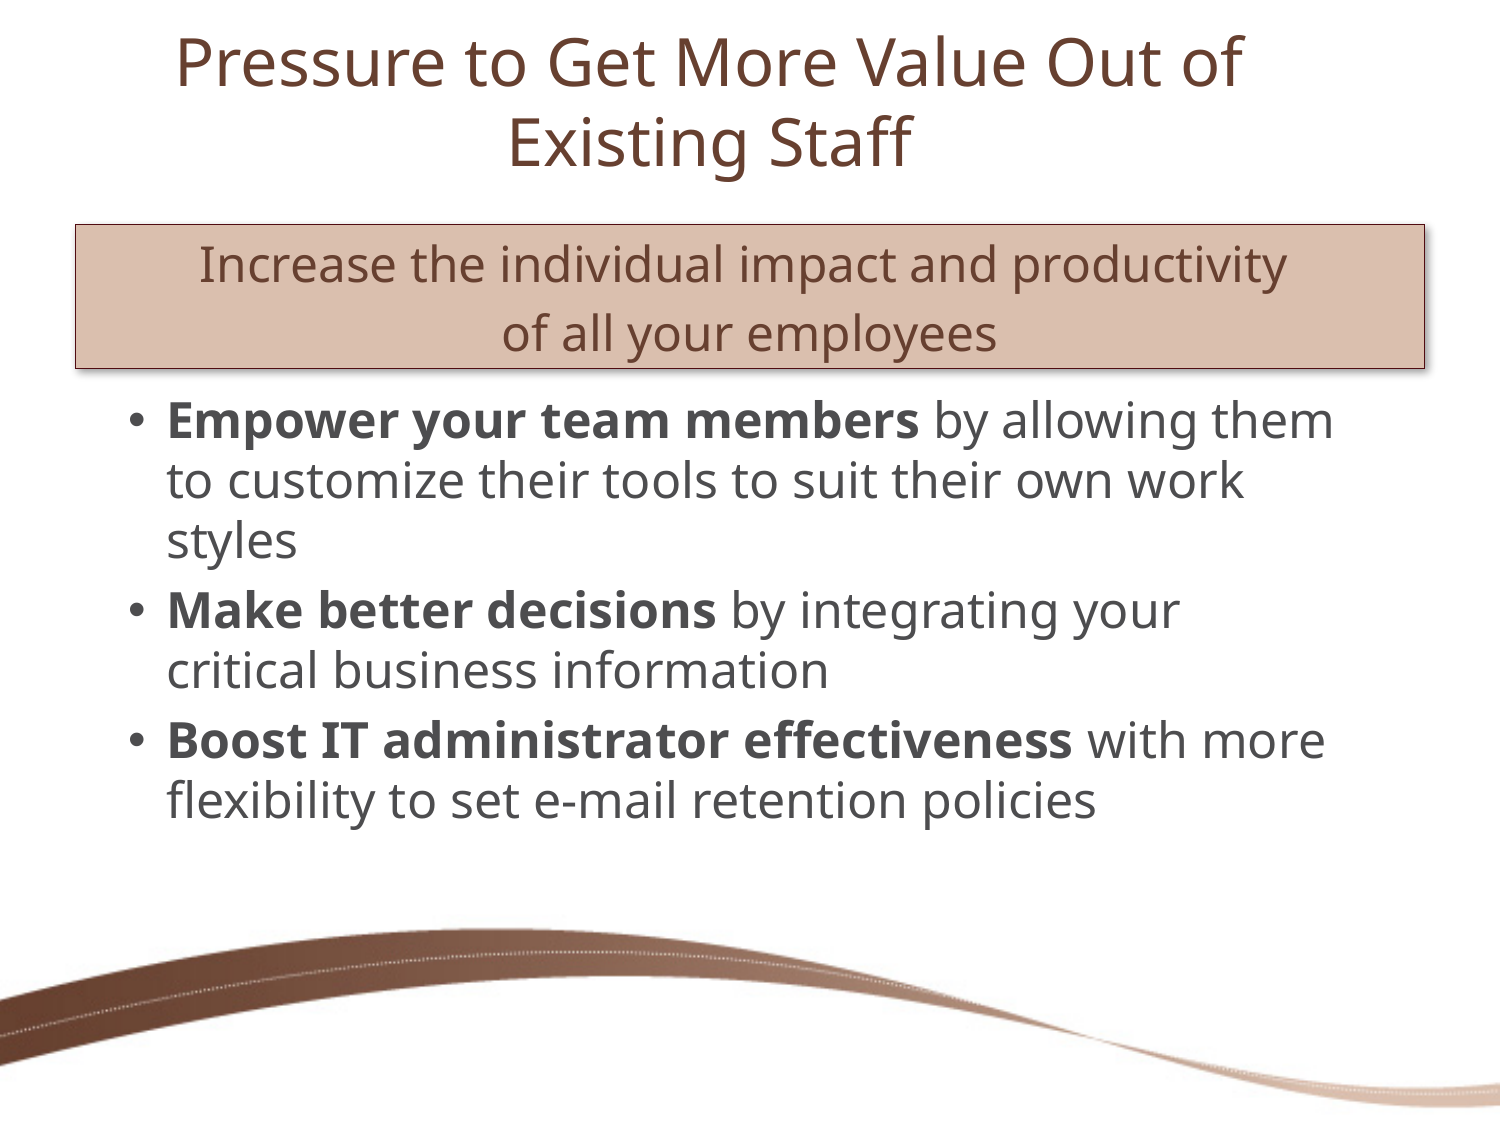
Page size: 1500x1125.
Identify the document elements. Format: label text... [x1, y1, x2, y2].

list Empower your team members by allowing them to customize their tools to suit their own work styles Make better decisions by integrating your critical business information Boost IT administrator effectiveness with more flexibility to set e-mail retention policies [75, 381, 1357, 938]
title Pressure to Get More Value Out of Existing Staff [118, 12, 1300, 200]
list Increase the individual impact and productivity of all your employees [75, 224, 1425, 369]
picture [0, 914, 1500, 1125]
